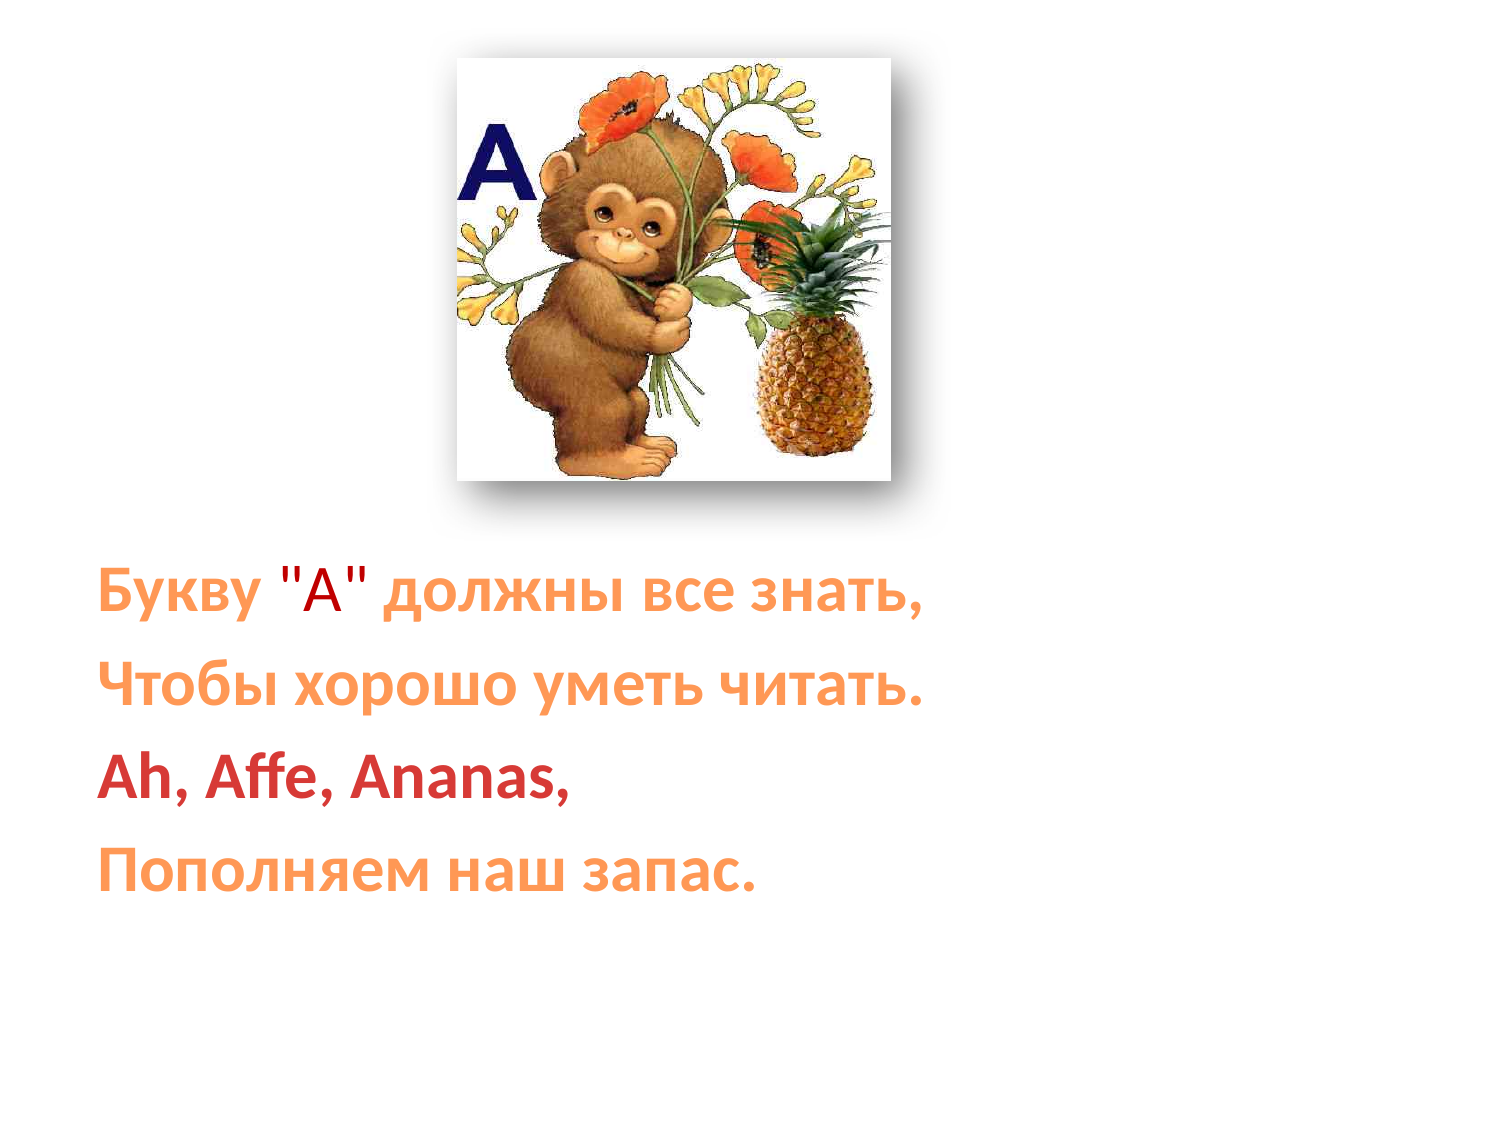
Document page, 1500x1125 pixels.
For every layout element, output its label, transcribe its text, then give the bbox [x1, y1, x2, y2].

picture [456, 58, 891, 481]
list Букву "A" должны все знать, Чтобы хорошо уметь читать. Ah, Affe, Ananas, Пополняем наш запас. [82, 257, 1432, 1001]
